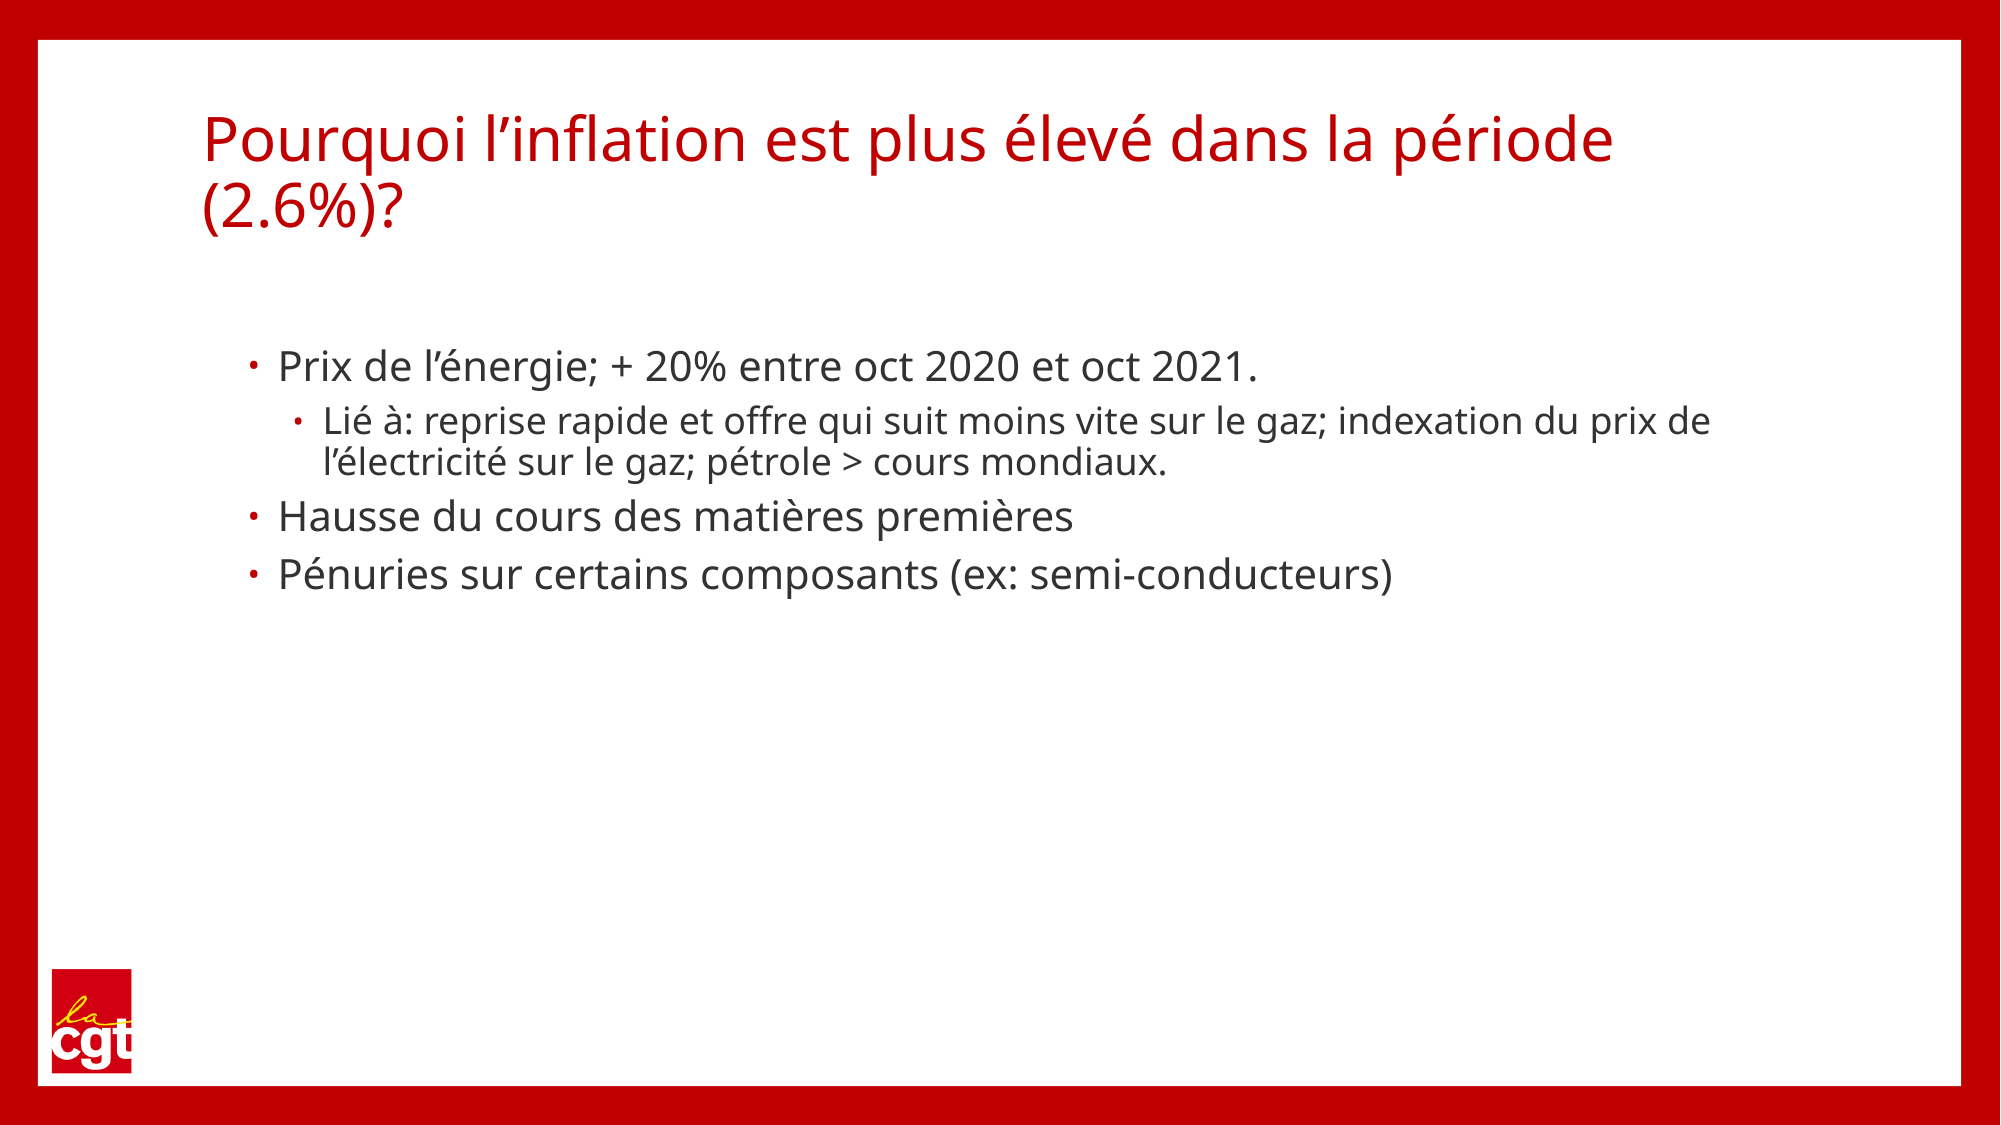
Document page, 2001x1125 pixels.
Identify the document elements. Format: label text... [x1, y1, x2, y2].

picture [49, 967, 134, 1075]
list Prix de l’énergie; + 20% entre oct 2020 et oct 2021. Lié à: reprise rapide et offre qui suit moins vite sur le gaz; indexation du prix de l’électricité sur le gaz; pétrole > cours mondiaux. Hausse du cours des matières premières Pénuries sur certains composants (ex: semi-conducteurs) [187, 337, 1808, 1000]
title Pourquoi l’inflation est plus élevé dans la période (2.6%)? [187, 99, 1808, 323]
